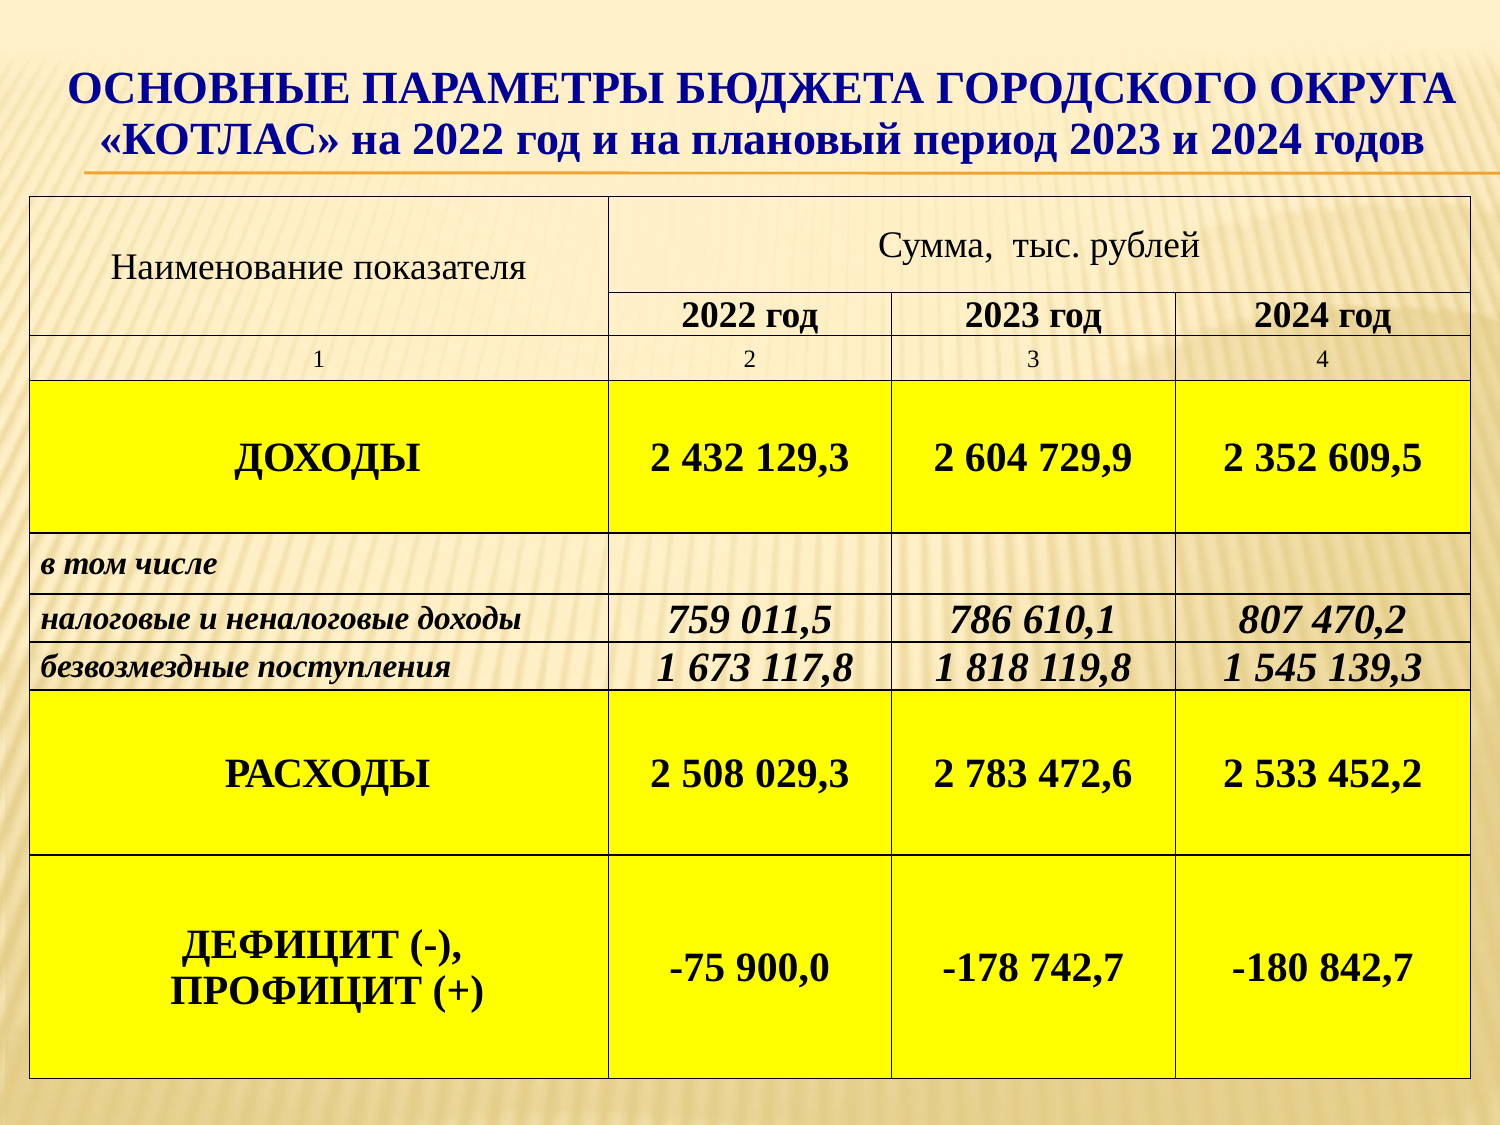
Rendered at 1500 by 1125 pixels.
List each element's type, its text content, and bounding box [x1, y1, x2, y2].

table_header Сумма, тыс. рублей [609, 197, 1470, 292]
table_cell -75 900,0 [609, 856, 891, 1078]
table_cell 2 432 129,3 [609, 381, 891, 532]
table_cell 2024 год [1176, 293, 1470, 335]
table_cell ДЕФИЦИТ (-), ПРОФИЦИТ (+) [30, 856, 608, 1078]
table_cell 2 352 609,5 [1176, 381, 1470, 532]
table_cell 1 673 117,8 [609, 643, 891, 689]
table_cell [892, 534, 1175, 593]
table_cell 3 [892, 336, 1175, 380]
table_cell 2 783 472,6 [892, 691, 1175, 854]
table_cell 2 [609, 336, 891, 380]
table_cell 1 545 139,3 [1176, 643, 1470, 689]
table_cell в том числе [30, 534, 608, 593]
table_cell 2 508 029,3 [609, 691, 891, 854]
table_cell -178 742,7 [892, 856, 1175, 1078]
title ОСНОВНЫЕ ПАРАМЕТРЫ БЮДЖЕТА ГОРОДСКОГО ОКРУГА «КОТЛАС» на 2022 год и на плановый период 2023 и 2024 годов [50, 31, 1475, 197]
table_cell налоговые и неналоговые доходы [30, 595, 608, 641]
table_cell [609, 534, 891, 593]
table_cell РАСХОДЫ [30, 691, 608, 854]
table_cell 2023 год [892, 293, 1175, 335]
table_cell 1 [30, 336, 608, 380]
table_cell 807 470,2 [1176, 595, 1470, 641]
table_cell 2022 год [609, 293, 891, 335]
table_cell ДОХОДЫ [30, 381, 608, 532]
table_header Наименование показателя [30, 197, 608, 335]
table_cell безвозмездные поступления [30, 643, 608, 689]
table_cell 2 533 452,2 [1176, 691, 1470, 854]
table_cell 759 011,5 [609, 595, 891, 641]
table_cell 786 610,1 [892, 595, 1175, 641]
table_cell 2 604 729,9 [892, 381, 1175, 532]
table_cell 1 818 119,8 [892, 643, 1175, 689]
table_cell [1176, 534, 1470, 593]
table_cell -180 842,7 [1176, 856, 1470, 1078]
table_cell 4 [1176, 336, 1470, 380]
